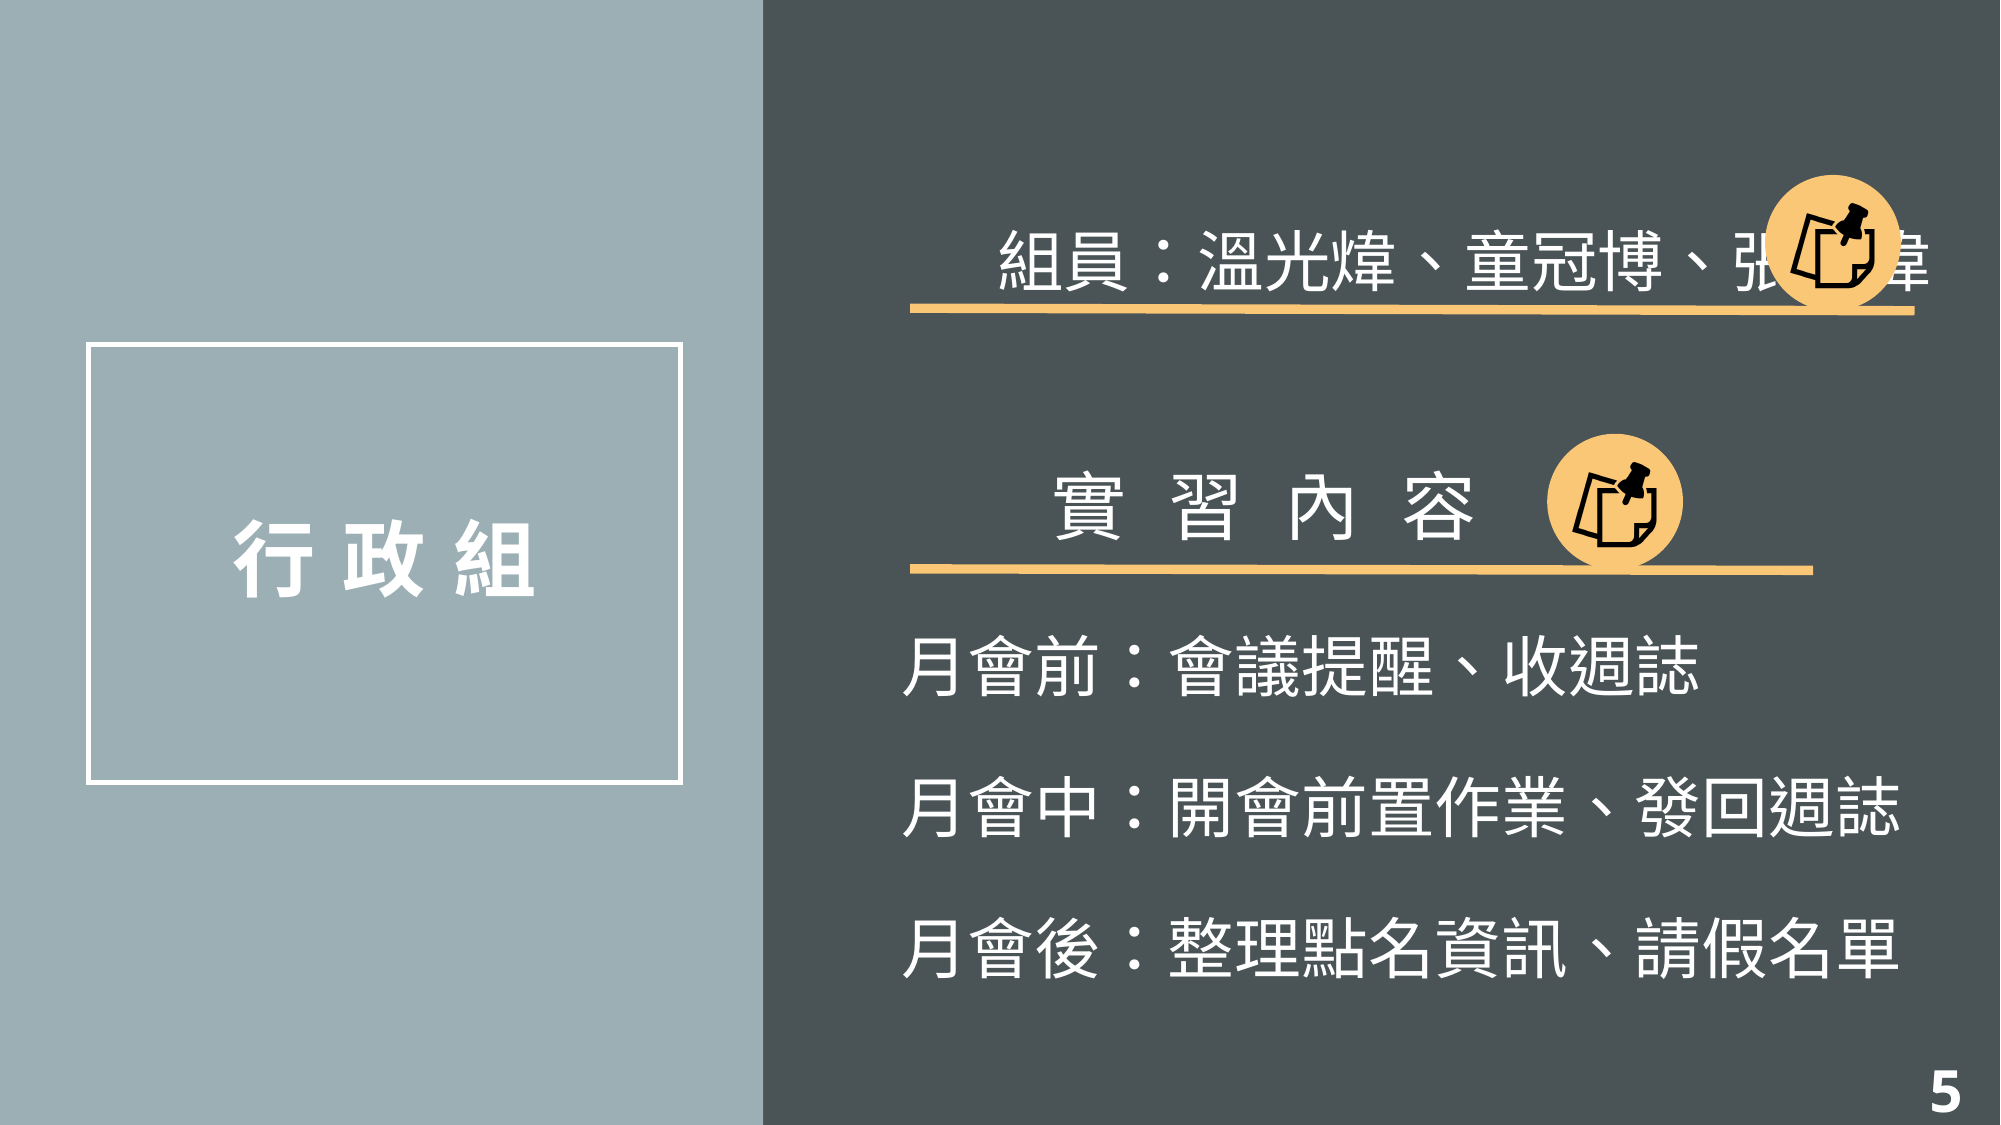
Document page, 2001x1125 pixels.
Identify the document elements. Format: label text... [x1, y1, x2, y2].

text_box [1547, 433, 1683, 568]
text_box 組員：溫光煒、童冠博、張庭偉 [982, 212, 1765, 308]
text_box [0, 0, 762, 1125]
text_box 組員：溫光煒、童冠博、張庭偉 [1901, 212, 2000, 308]
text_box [1765, 174, 1901, 311]
list 月會前：會議提醒、收週誌 月會中：開會前置作業、發回週誌 月會後：整理點名資訊、請假名單 [886, 604, 2000, 968]
text_box 5 [1914, 1046, 2000, 1125]
text_box 實 習 內 容 [1036, 452, 1547, 558]
title 行 政 組 [86, 342, 683, 785]
text_box [762, 0, 2000, 1125]
